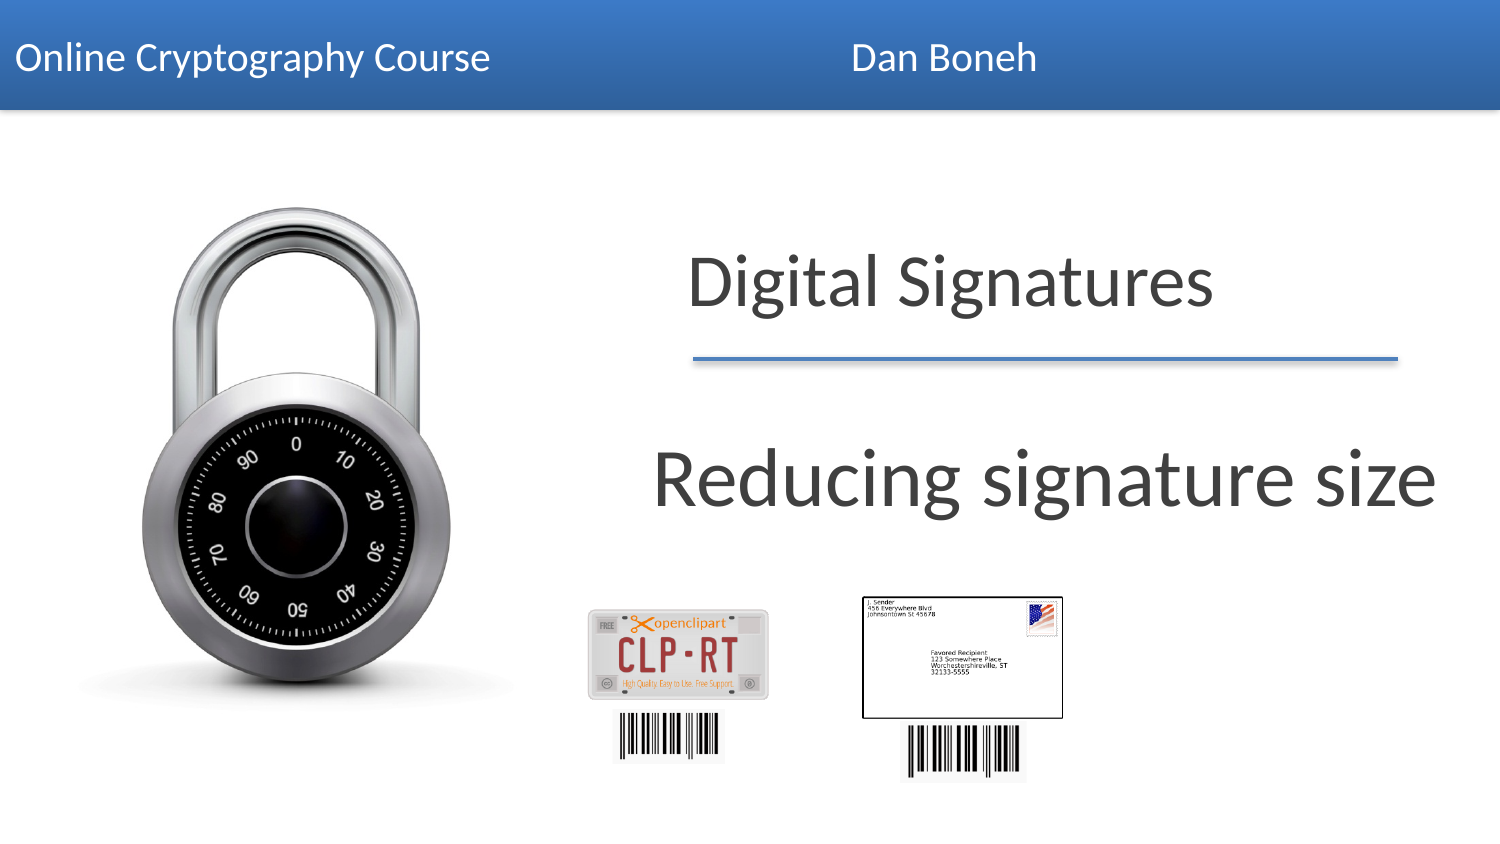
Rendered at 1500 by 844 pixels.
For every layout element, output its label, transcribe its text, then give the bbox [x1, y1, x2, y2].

picture [899, 721, 1027, 783]
picture [37, 146, 555, 744]
text_box Online Cryptography Course Dan Boneh [0, 0, 1500, 110]
title Reducing signature size [637, 415, 1463, 729]
picture [612, 709, 726, 764]
text_box Digital Signatures [672, 159, 1485, 394]
picture [587, 609, 769, 700]
picture [862, 596, 1063, 719]
